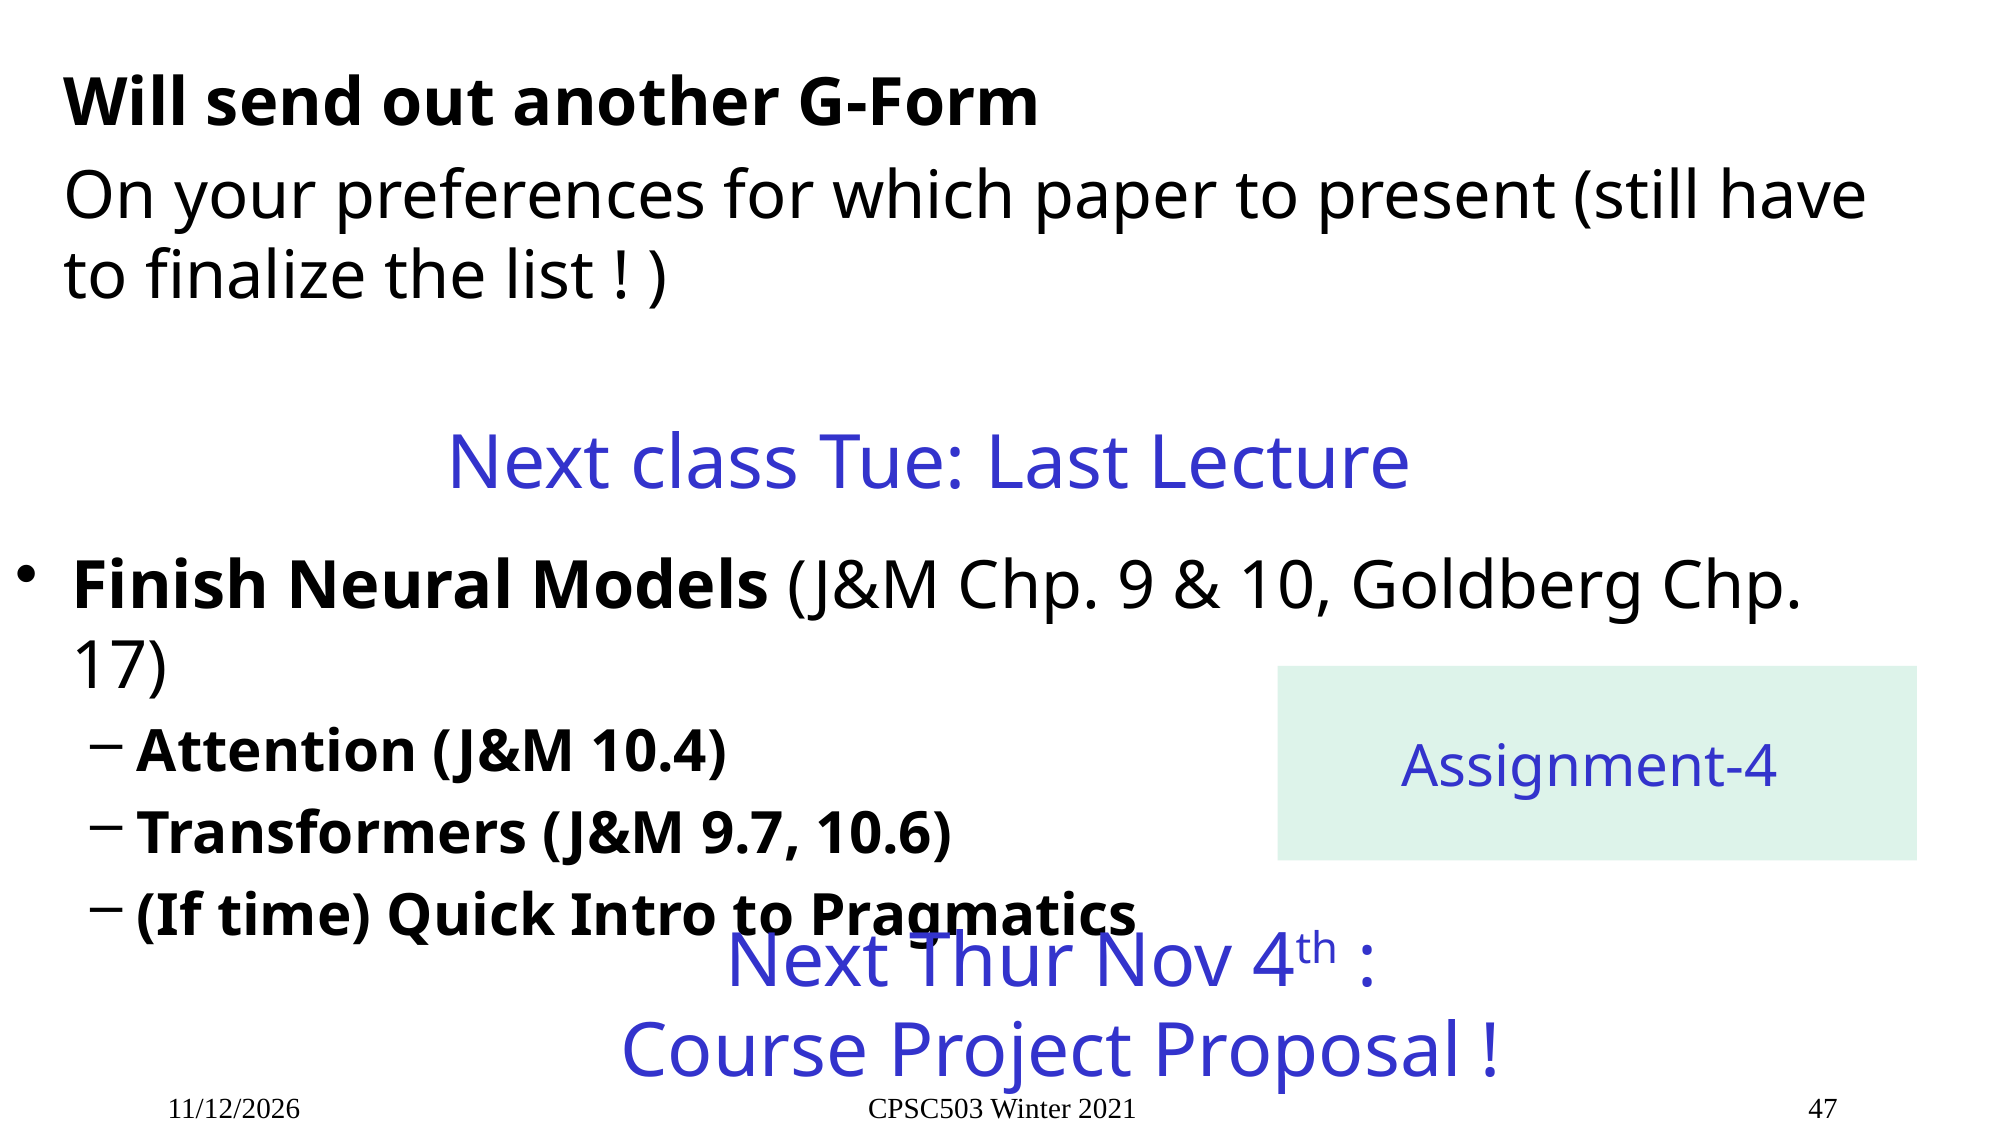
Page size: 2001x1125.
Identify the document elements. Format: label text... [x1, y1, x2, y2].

list Finish Neural Models (J&M Chp. 9 & 10, Goldberg Chp. 17) Attention (J&M 10.4) Transformers (J&M 9.7, 10.6) (If time) Quick Intro to Pragmatics [0, 533, 1926, 878]
title Next class Tue: Last Lecture [291, 365, 1567, 533]
text_box Will send out another G-Form On your preferences for which paper to present (still have to finalize the list ! ) [48, 50, 1952, 213]
text_box Assignment-4 [1277, 665, 1917, 861]
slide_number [152, 1081, 374, 1125]
slide_number 47 [1748, 1081, 1854, 1125]
text_box Next Thur Nov 4th : Course Project Proposal ! [374, 860, 1748, 1125]
